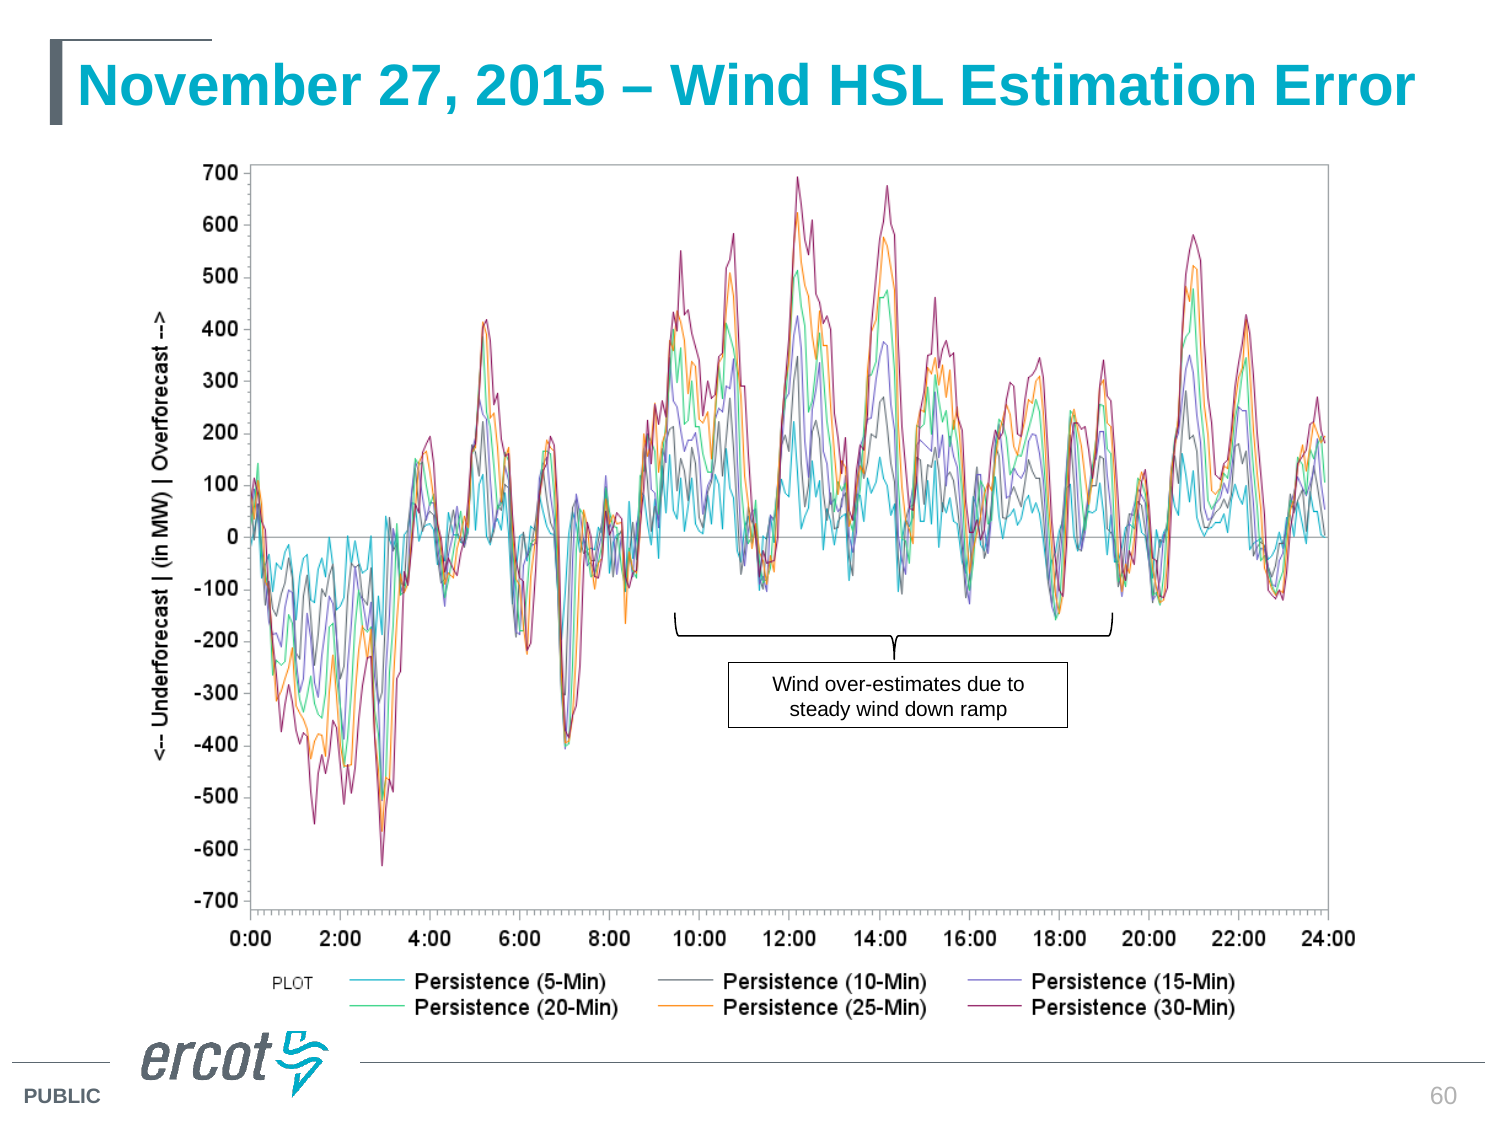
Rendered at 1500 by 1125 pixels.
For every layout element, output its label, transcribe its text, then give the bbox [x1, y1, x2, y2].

slide_number 60 [1400, 1076, 1488, 1113]
title November 27, 2015 – Wind HSL Estimation Error [62, 39, 1450, 125]
picture [137, 149, 1366, 1100]
